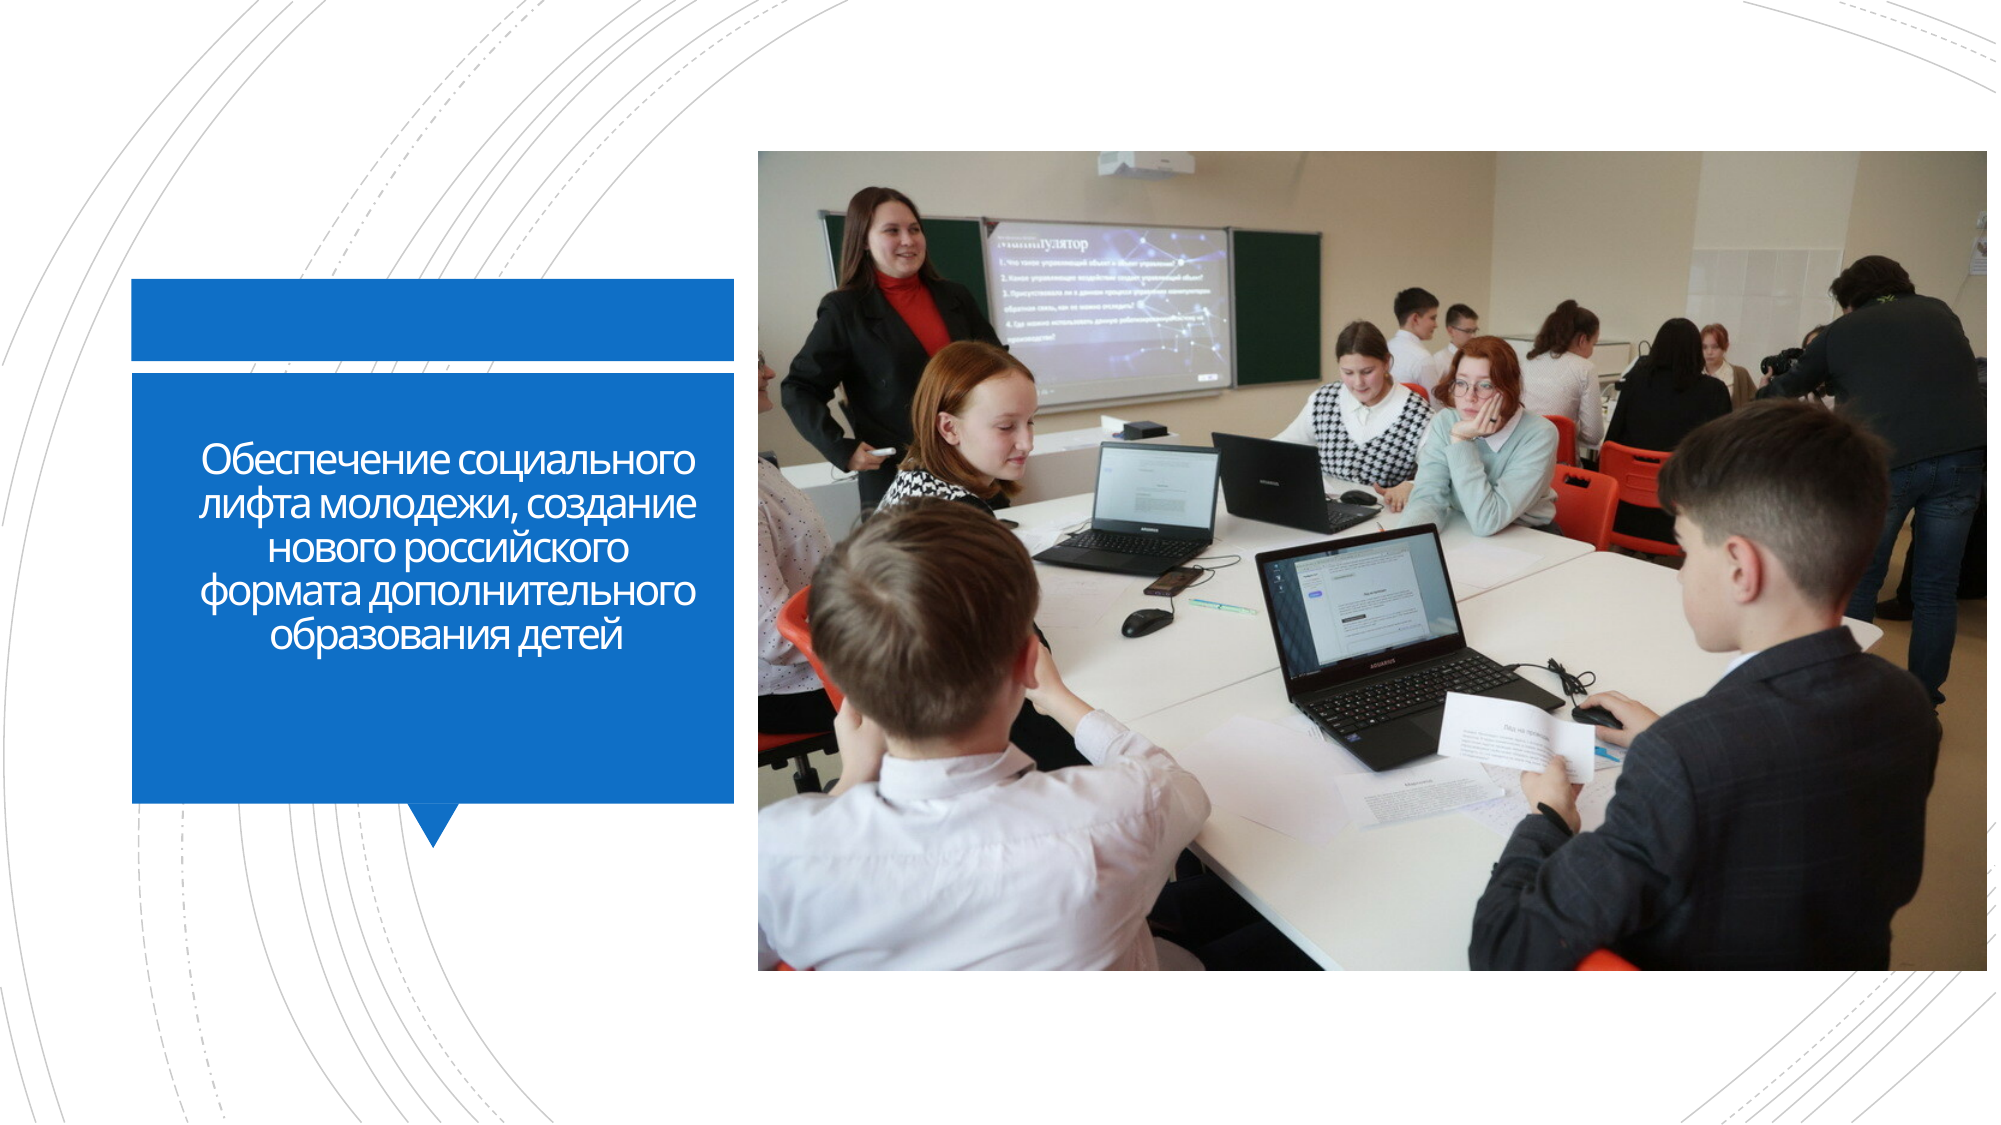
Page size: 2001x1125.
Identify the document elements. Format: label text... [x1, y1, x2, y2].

picture [758, 151, 1987, 971]
title Обеспечение социального лифта молодежи, создание нового российского формата дополнительного образования детей [145, 385, 749, 789]
